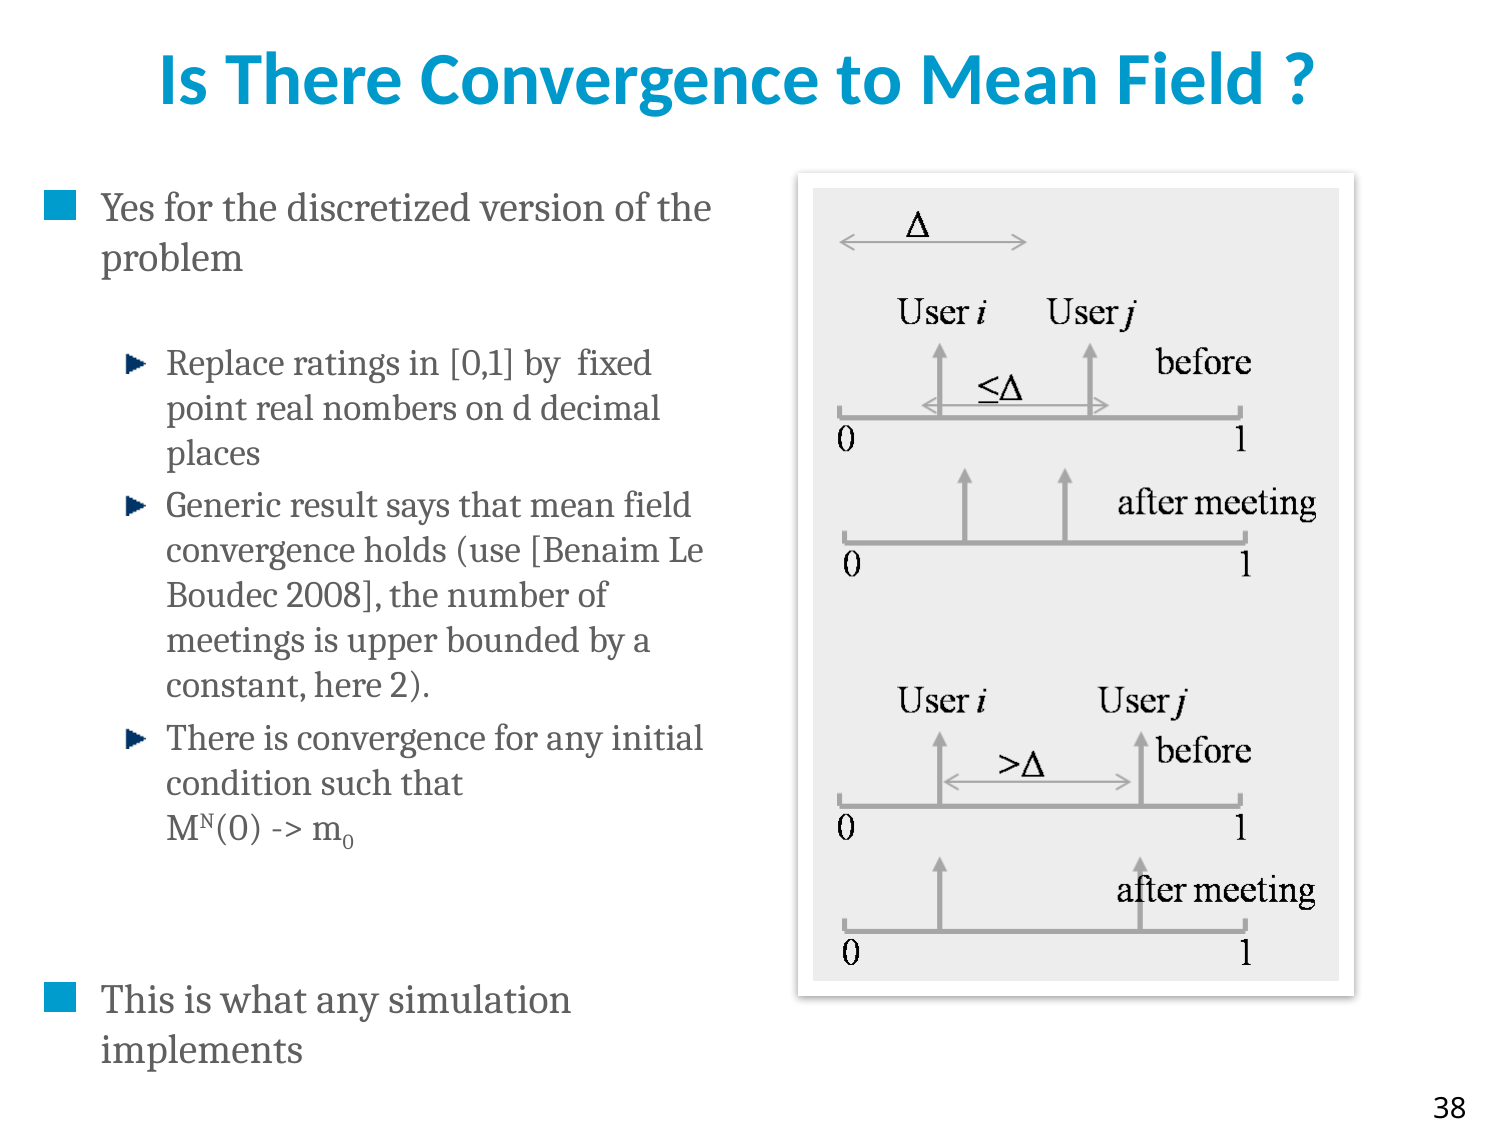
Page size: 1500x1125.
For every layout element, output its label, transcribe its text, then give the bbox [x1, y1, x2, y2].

picture [812, 187, 1340, 982]
title Is There Convergence to Mean Field ? [17, 0, 1460, 150]
picture [119, 347, 146, 374]
list Yes for the discretized version of the problem Replace ratings in [0,1] by fixed point real nombers on d decimal places Generic result says that mean field convergence holds (use [Benaim Le Boudec 2008], the number of meetings is upper bounded by a constant, here 2). There is convergence for any initial condition such that MN(0) -> m0 This is what any simulation implements [29, 172, 744, 1107]
footer 38 [1399, 1082, 1500, 1125]
picture [119, 489, 146, 516]
picture [119, 722, 146, 749]
